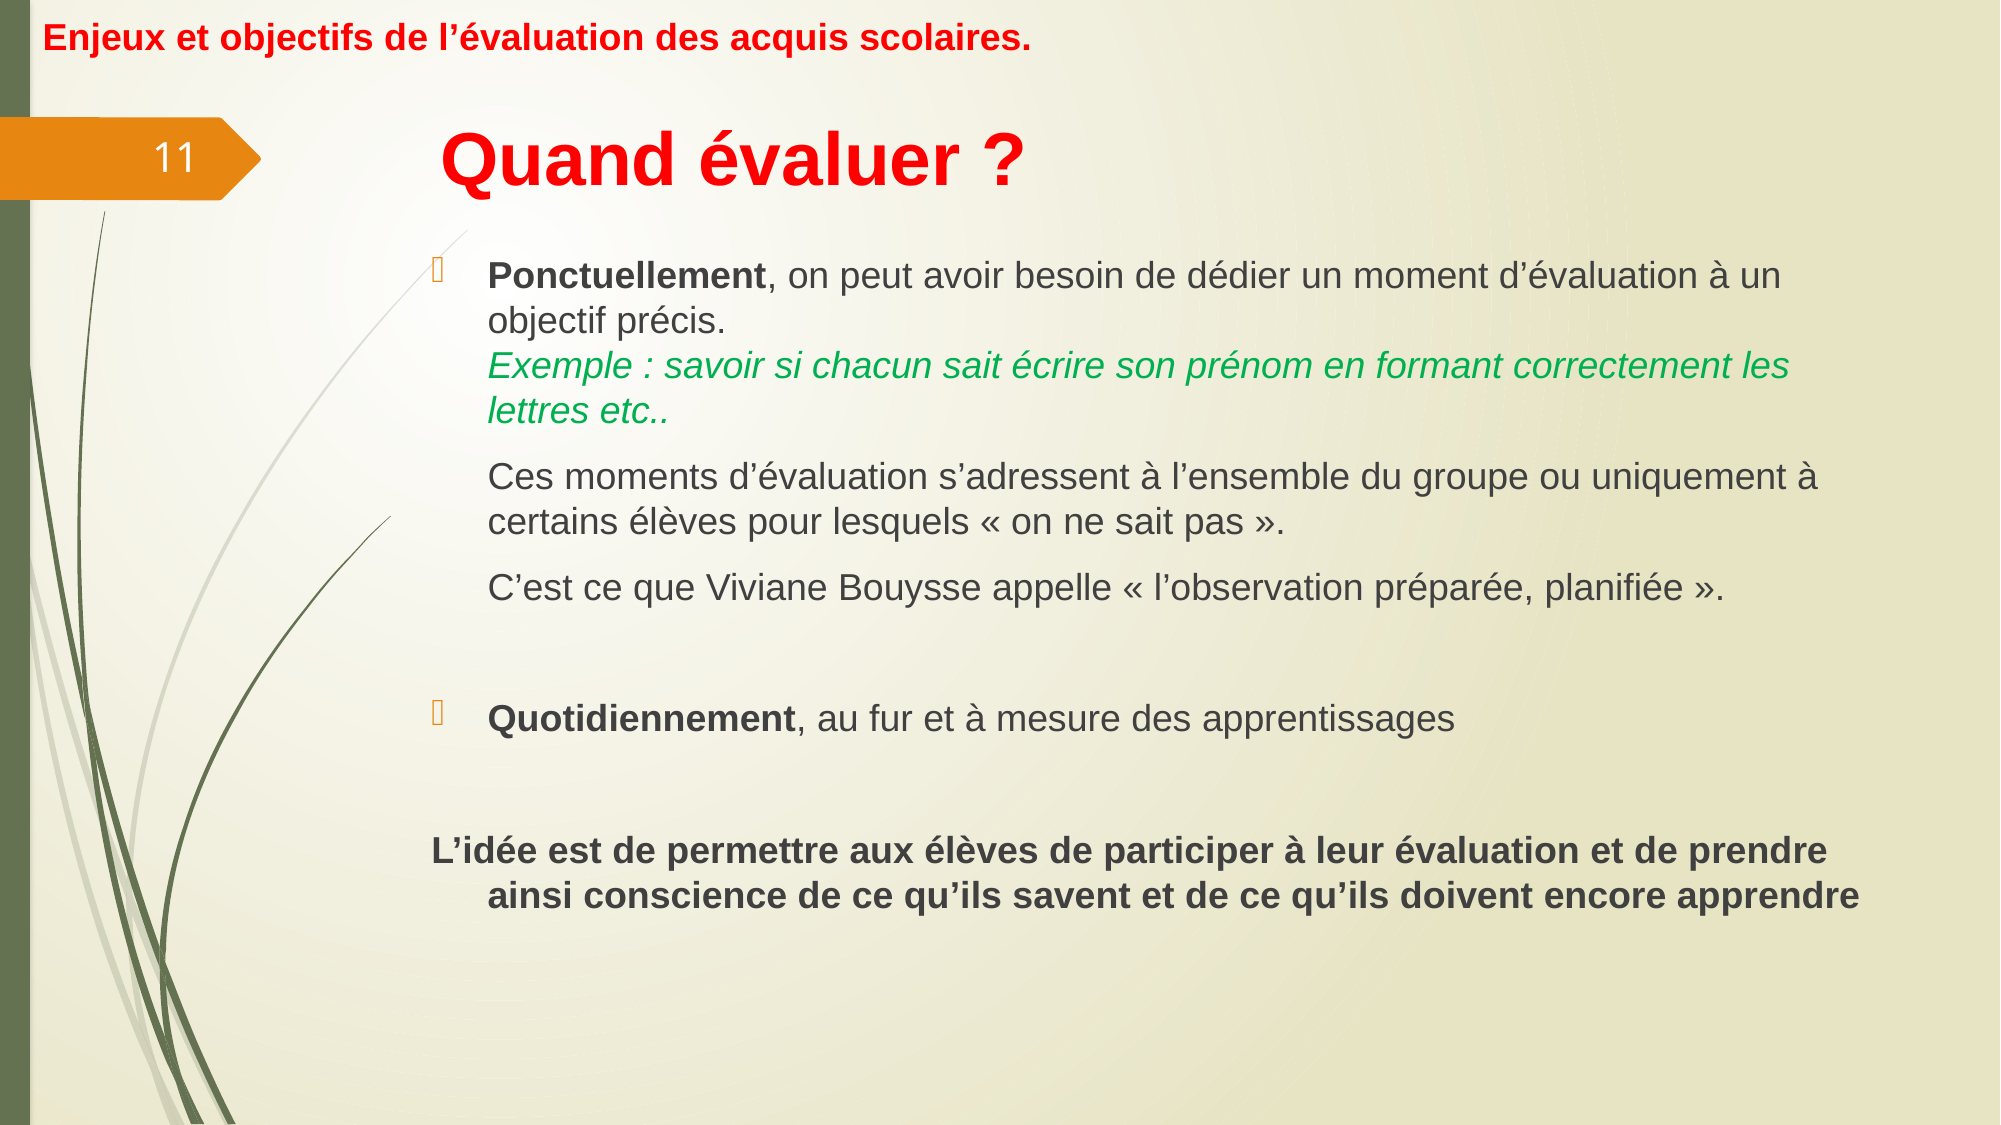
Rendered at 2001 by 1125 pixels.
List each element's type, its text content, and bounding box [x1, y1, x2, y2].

text_box Enjeux et objectifs de l’évaluation des acquis scolaires. [27, 5, 1135, 60]
slide_number 11 [87, 129, 216, 190]
title Quand évaluer ? [425, 102, 1059, 210]
list Ponctuellement, on peut avoir besoin de dédier un moment d’évaluation à un objectif précis. Exemple : savoir si chacun sait écrire son prénom en formant correctement les lettres etc.. Ces moments d’évaluation s’adressent à l’ensemble du groupe ou uniquement à certains élèves pour lesquels « on ne sait pas ». C’est ce que Viviane Bouysse appelle « l’observation préparée, planifiée ». Quotidiennement, au fur et à mesure des apprentissages L’idée est de permettre aux élèves de participer à leur évaluation et de prendre ainsi conscience de ce qu’ils savent et de ce qu’ils doivent encore apprendre [416, 243, 1879, 1008]
